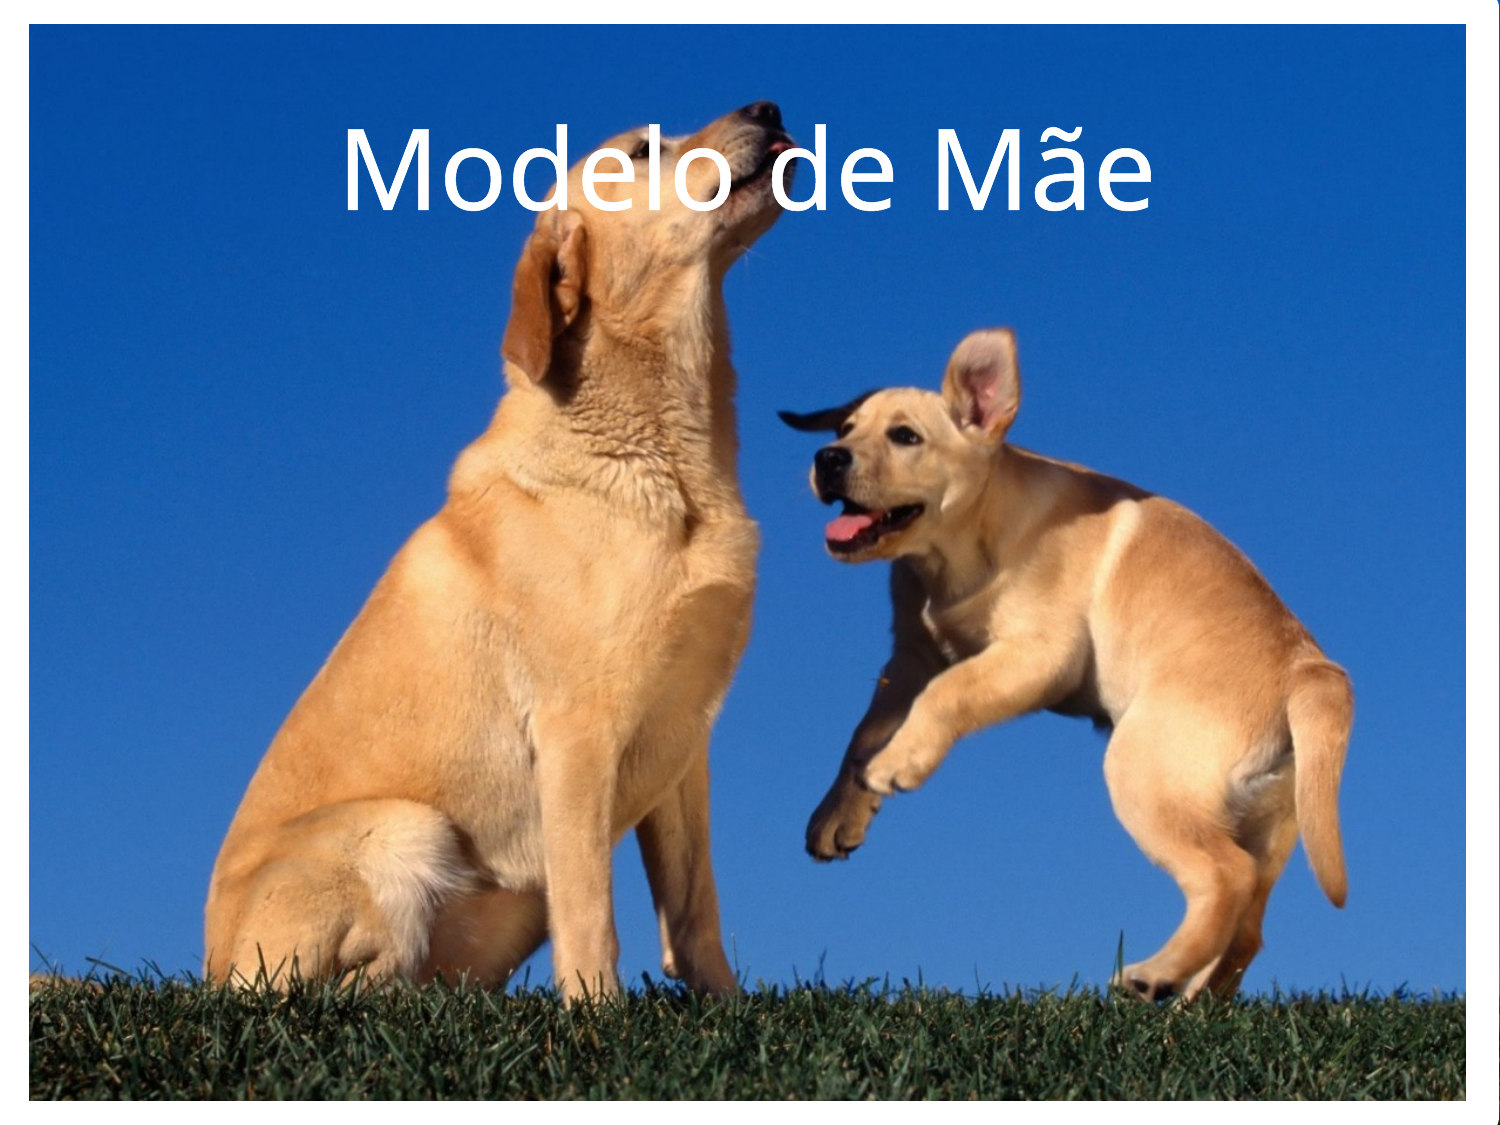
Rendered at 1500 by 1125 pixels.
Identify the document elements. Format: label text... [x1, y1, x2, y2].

text_box Modelo de Mãe [56, 89, 1439, 240]
text_box [10, 5, 1484, 1120]
picture [0, 0, 1500, 1125]
